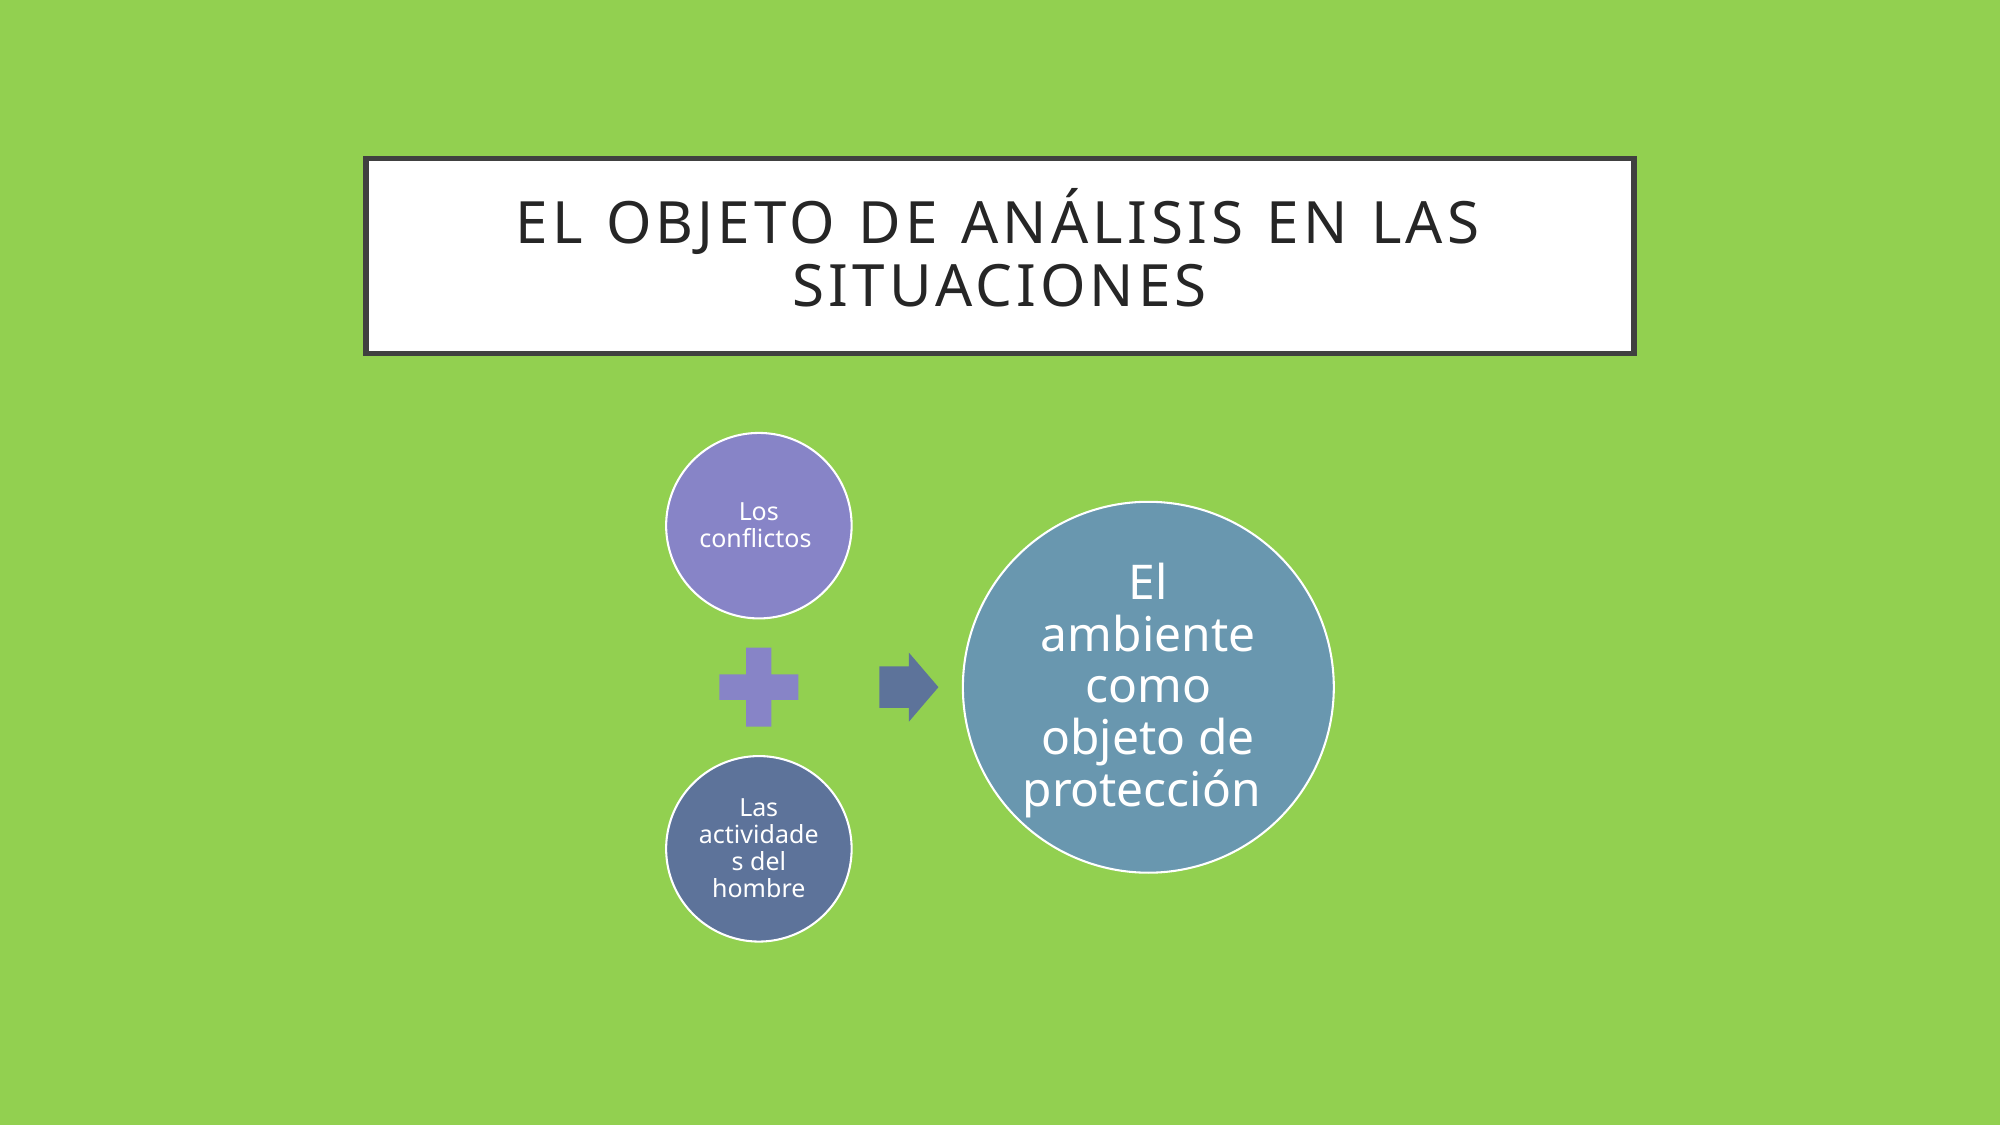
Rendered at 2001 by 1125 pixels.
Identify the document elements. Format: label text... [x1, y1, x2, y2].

title El objeto de análisis en las situaciones [363, 156, 1637, 356]
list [365, 432, 1635, 942]
